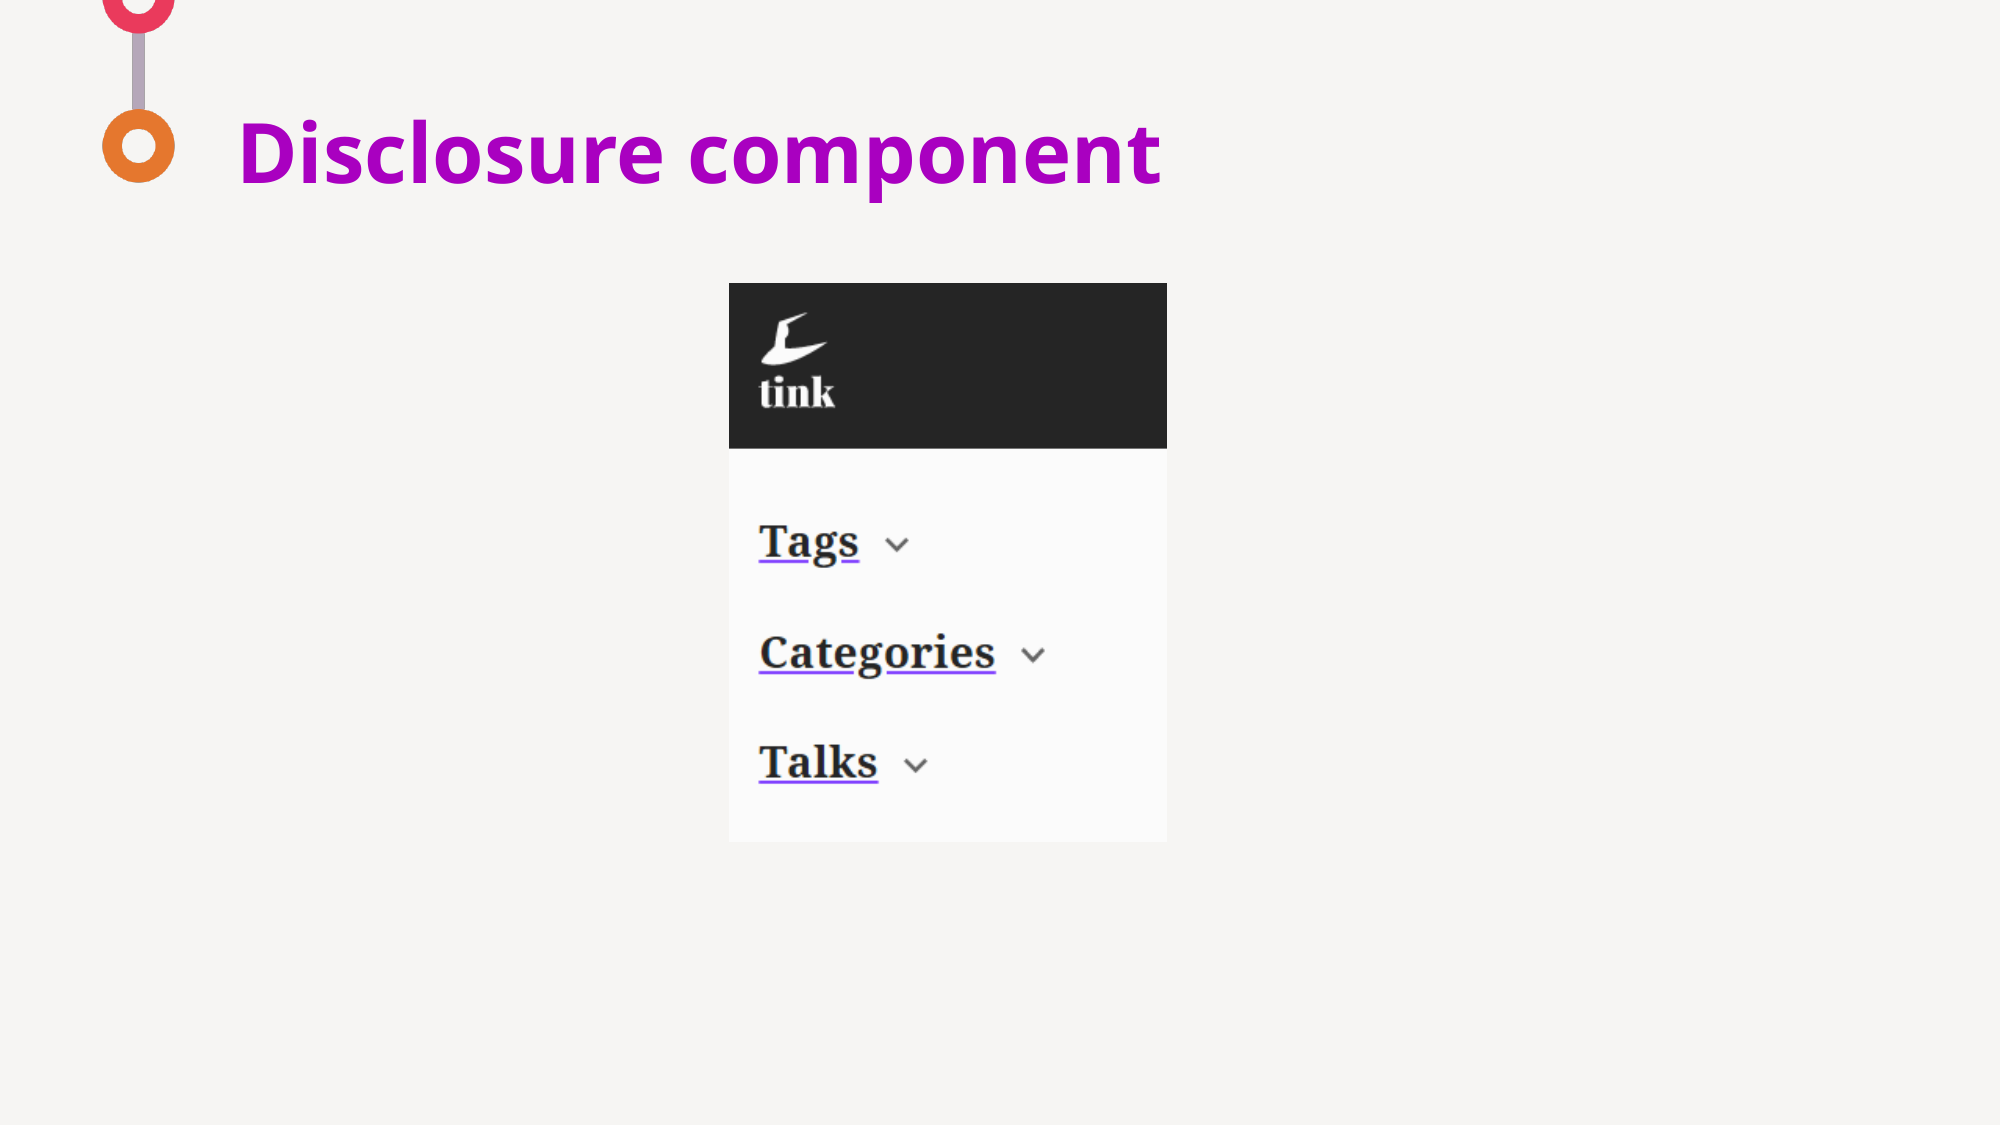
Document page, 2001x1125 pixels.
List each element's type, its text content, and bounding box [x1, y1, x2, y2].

picture [100, 0, 179, 192]
title Disclosure component [236, 111, 1388, 278]
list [729, 283, 1167, 842]
